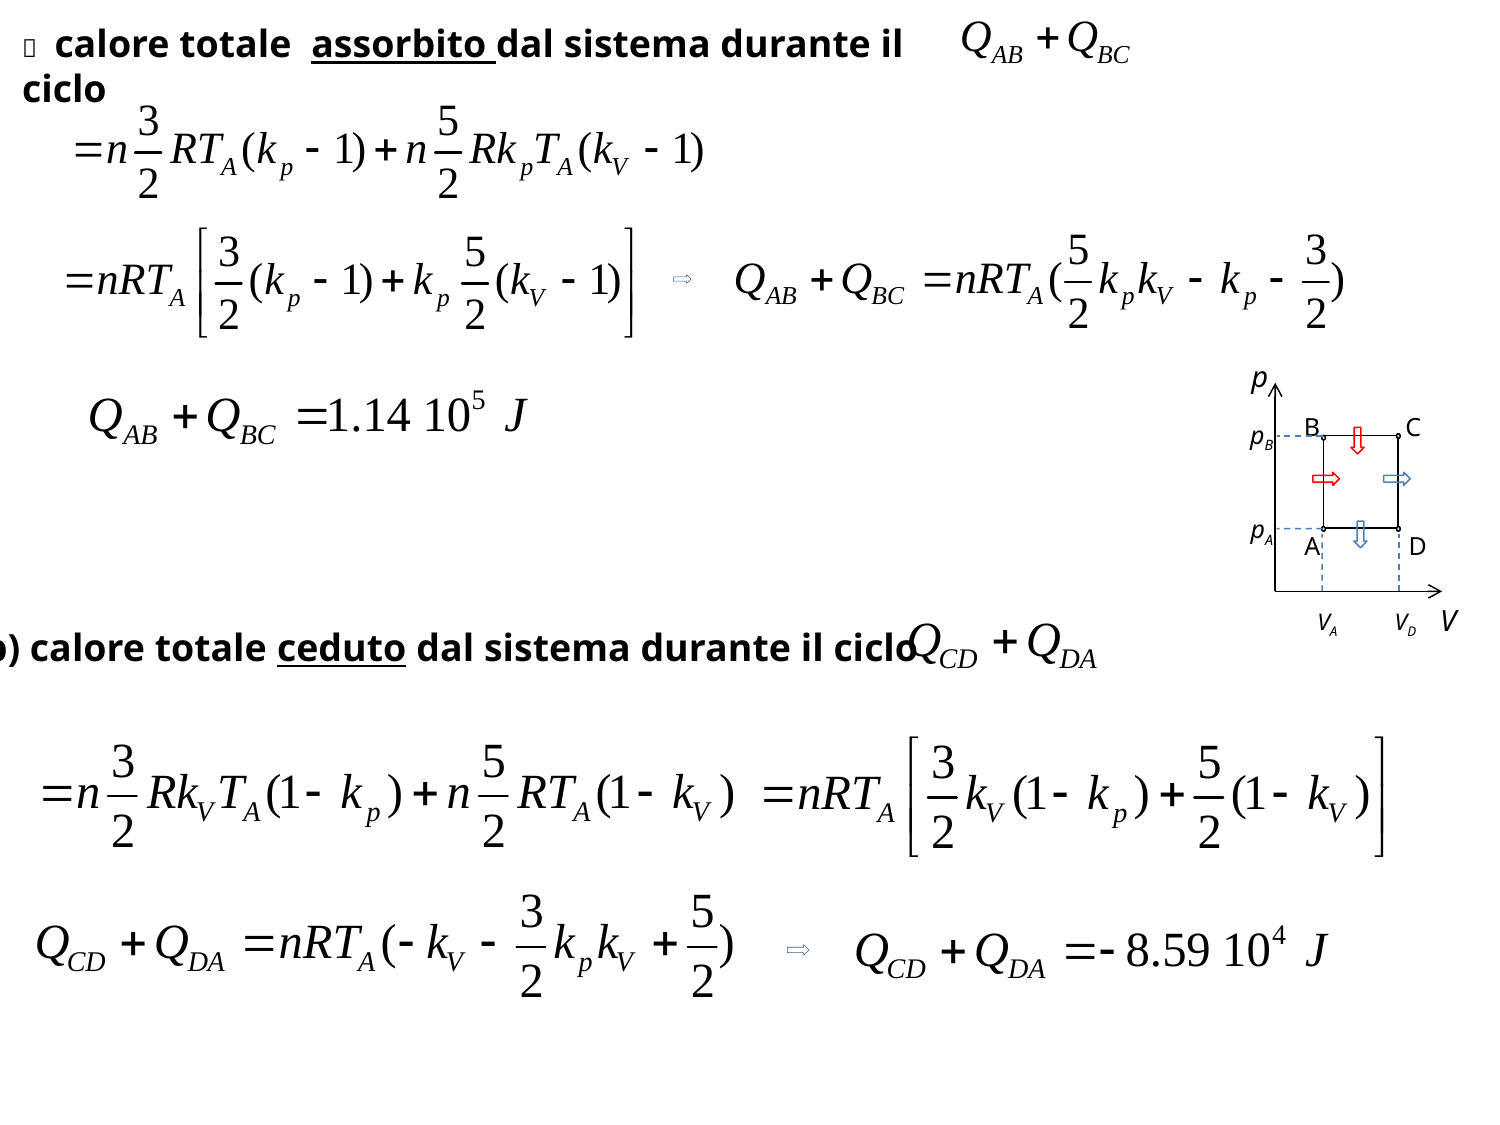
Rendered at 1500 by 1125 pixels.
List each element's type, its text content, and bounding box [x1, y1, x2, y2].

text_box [885, 606, 1105, 681]
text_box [55, 219, 652, 348]
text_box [13, 880, 742, 1009]
text_box (b) calore totale ceduto dal sistema durante il ciclo [0, 616, 880, 677]
text_box [785, 942, 812, 958]
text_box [64, 92, 713, 209]
text_box [671, 272, 694, 286]
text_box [55, 378, 542, 457]
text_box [703, 221, 1353, 339]
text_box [941, 6, 1141, 75]
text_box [1234, 351, 1475, 646]
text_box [821, 912, 1341, 991]
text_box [751, 727, 1400, 868]
text_box  calore totale assorbito dal sistema durante il ciclo [7, 13, 951, 118]
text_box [30, 730, 744, 858]
